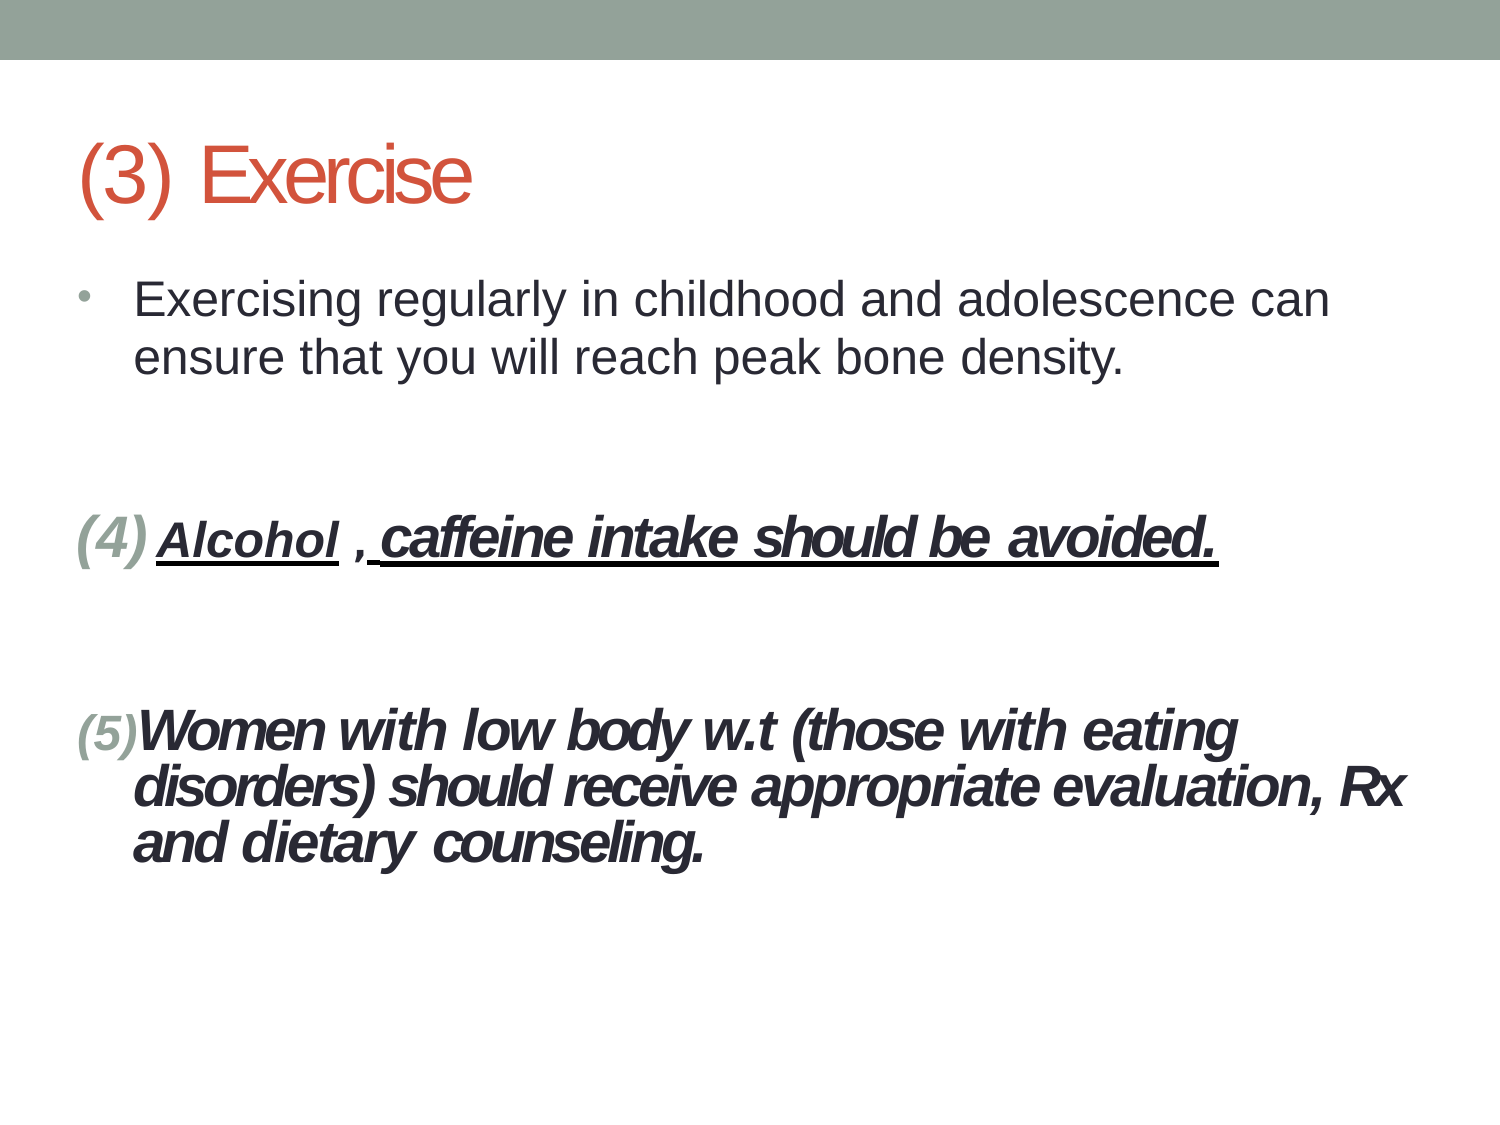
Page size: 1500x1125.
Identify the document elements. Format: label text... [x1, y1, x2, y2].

title (3) Exercise [75, 73, 1425, 262]
list Exercising regularly in childhood and adolescence can ensure that you will reach peak bone density. Alcohol , caffeine intake should be avoided. Women with low body w.t (those with eating disorders) should receive appropriate evaluation, Rx and dietary counseling. [75, 262, 1425, 906]
